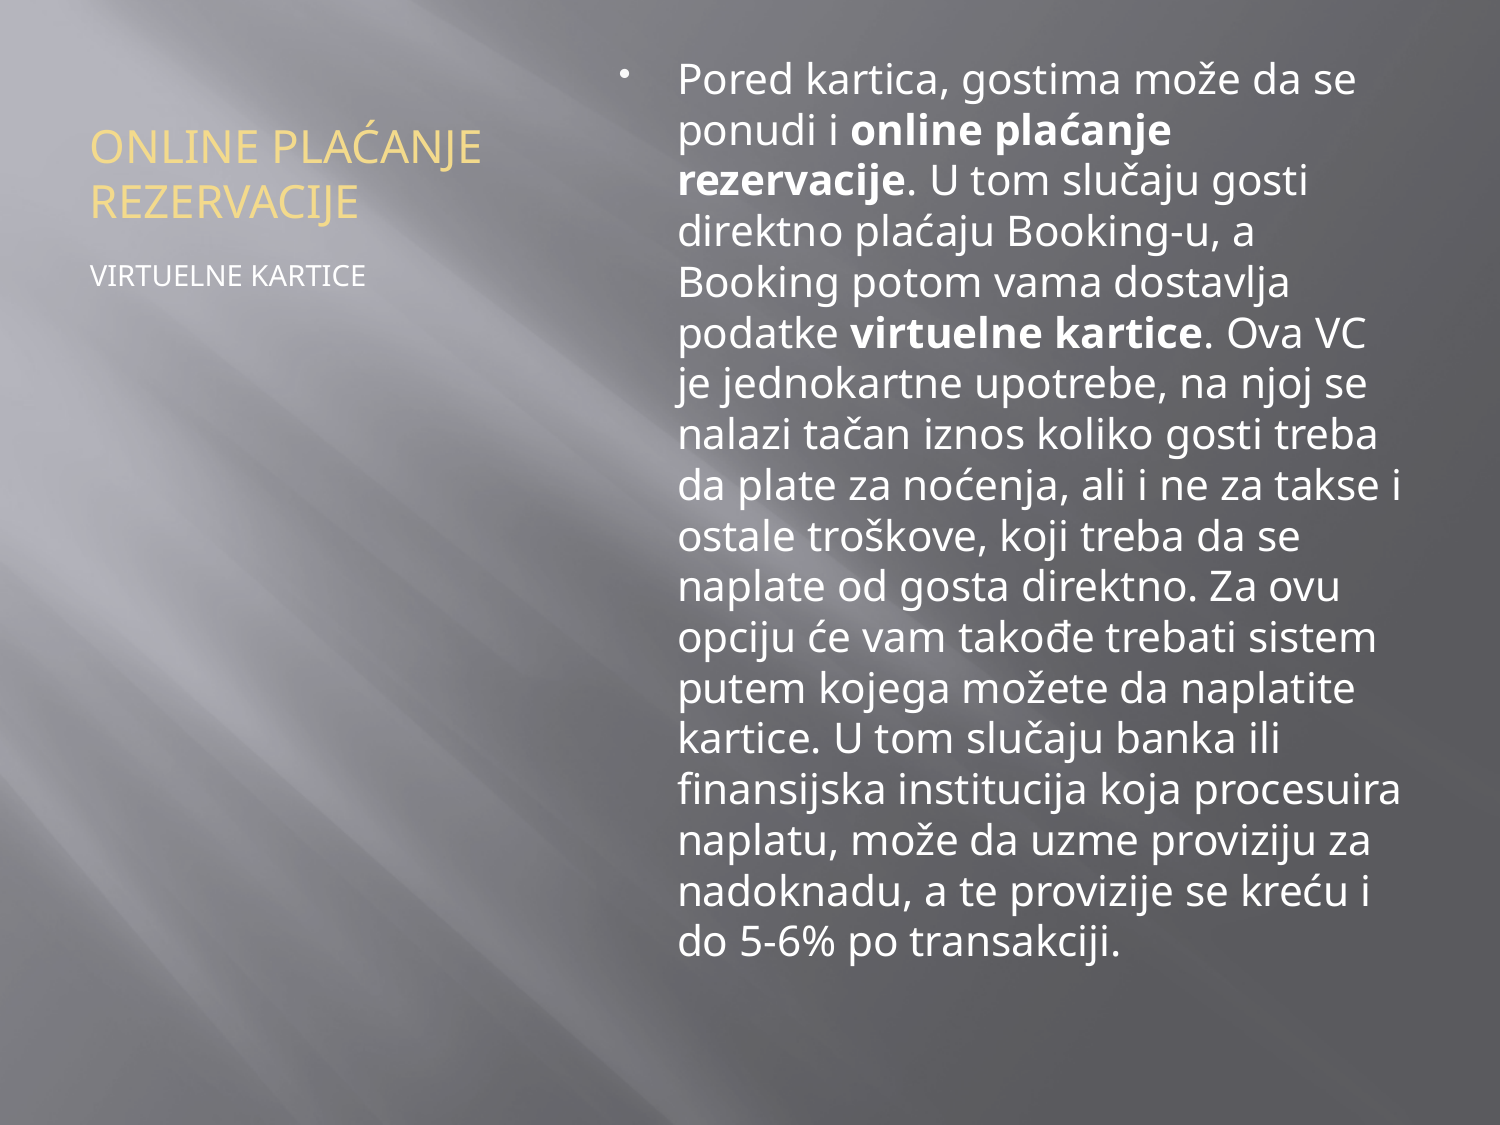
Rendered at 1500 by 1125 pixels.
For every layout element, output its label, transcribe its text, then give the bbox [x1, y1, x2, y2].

list VIRTUELNE KARTICE [75, 249, 569, 1005]
title ONLINE PLAĆANJE REZERVACIJE [75, 44, 569, 236]
list Pored kartica, gostima može da se ponudi i online plaćanje rezervacije. U tom slučaju gosti direktno plaćaju Booking-u, a Booking potom vama dostavlja podatke virtuelne kartice. Ova VC je jednokartne upotrebe, na njoj se nalazi tačan iznos koliko gosti treba da plate za noćenja, ali i ne za takse i ostale troškove, koji treba da se naplate od gosta direktno. Za ovu opciju će vam takođe trebati sistem putem kojega možete da naplatite kartice. U tom slučaju banka ili finansijska institucija koja procesuira naplatu, može da uzme proviziju za nadoknadu, a te provizije se kreću i do 5-6% po transakciji. [586, 44, 1425, 1005]
